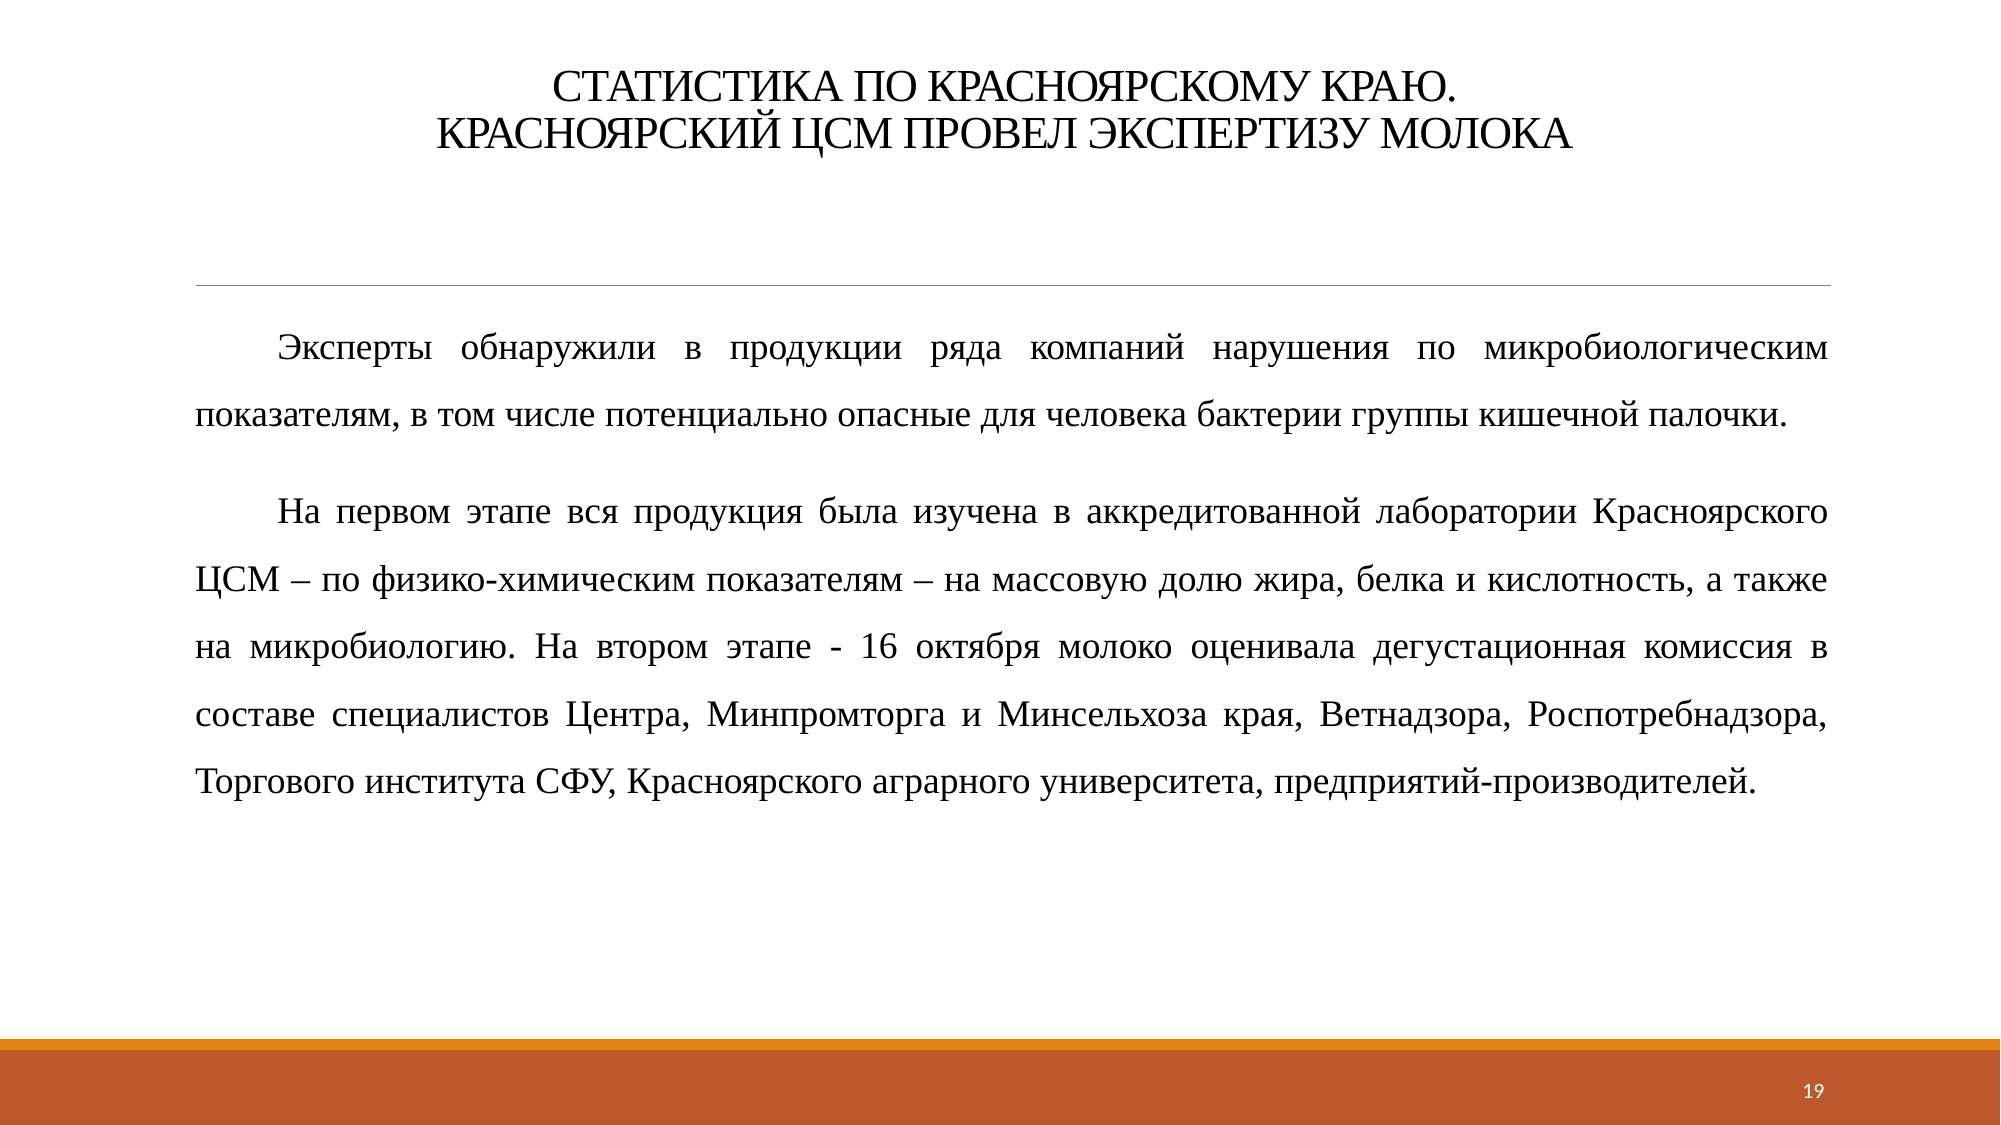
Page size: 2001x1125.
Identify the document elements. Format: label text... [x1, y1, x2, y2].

title СТАТИСТИКА ПО КРАСНОЯРСКОМУ КРАЮ. КРАСНОЯРСКИЙ ЦСМ ПРОВЕЛ ЭКСПЕРТИЗУ МОЛОКА [180, 47, 1830, 285]
slide_number 19 [1624, 1059, 1840, 1120]
list Эксперты обнаружили в продукции ряда компаний нарушения по микробиологическим показателям, в том числе потенциально опасные для человека бактерии группы кишечной палочки. На первом этапе вся продукция была изучена в аккредитованной лаборатории Красноярского ЦСМ – по физико-химическим показателям – на массовую долю жира, белка и кислотность, а также на микробиологию. На втором этапе - 16 октября молоко оценивала дегустационная комиссия в составе специалистов Центра, Минпромторга и Минсельхоза края, Ветнадзора, Роспотребнадзора, Торгового института СФУ, Красноярского аграрного университета, предприятий-производителей. [180, 291, 1830, 963]
